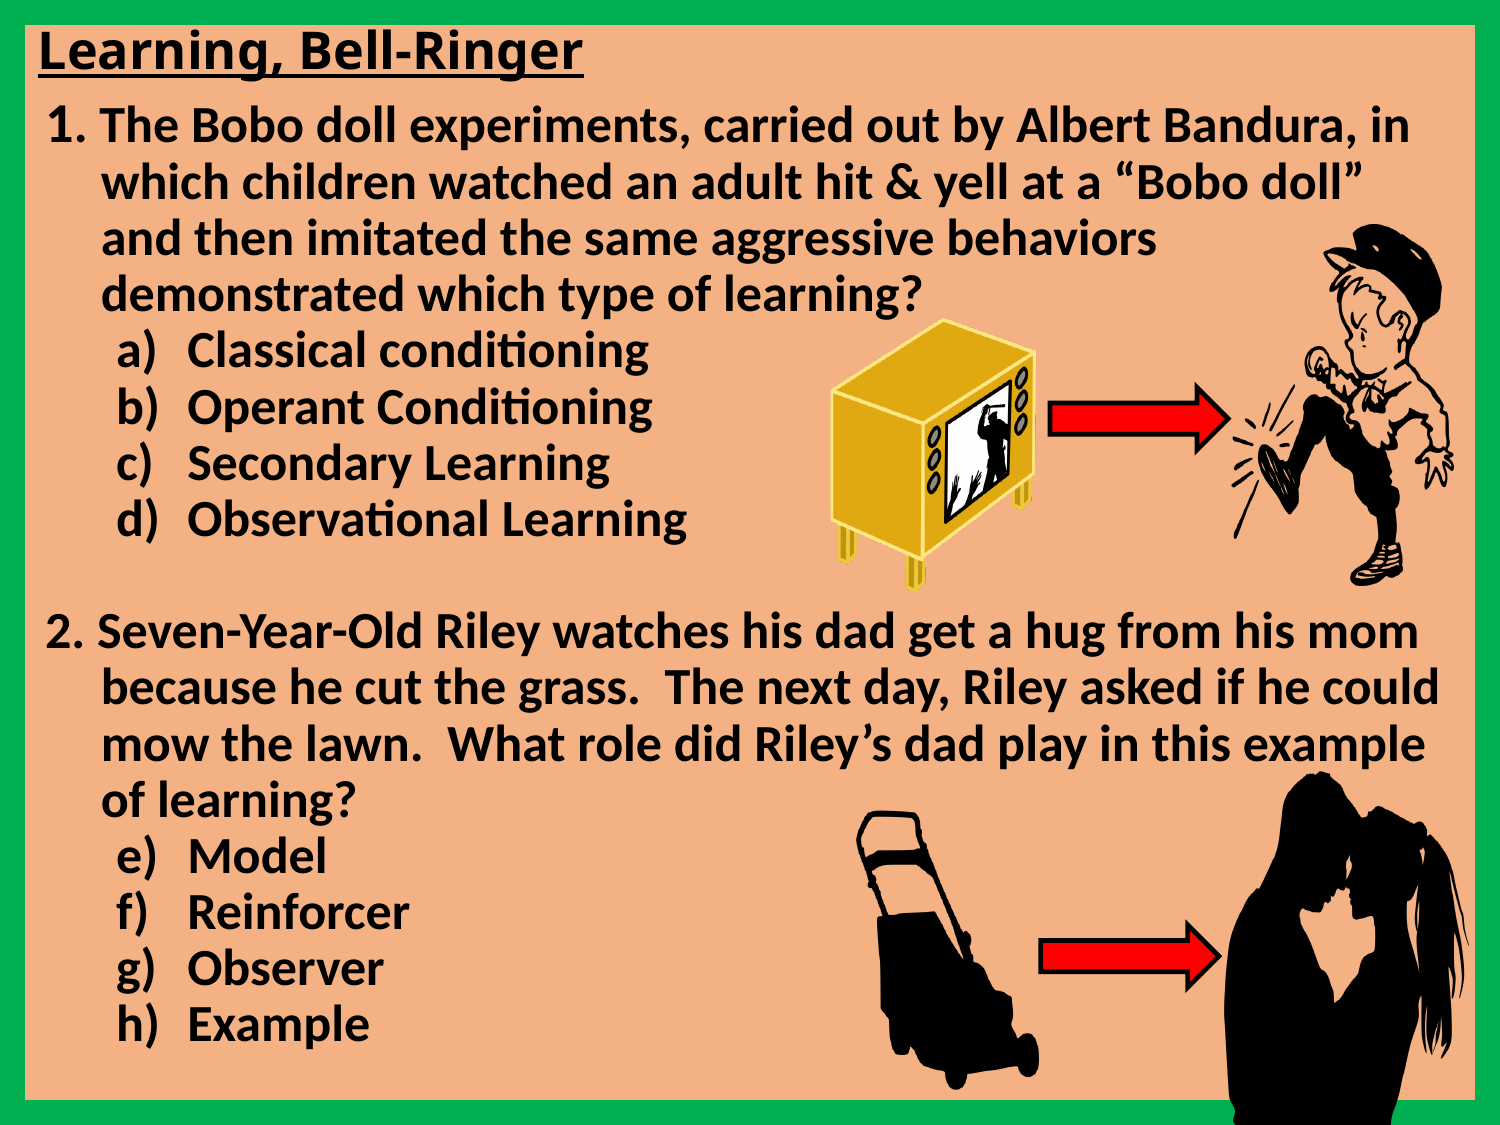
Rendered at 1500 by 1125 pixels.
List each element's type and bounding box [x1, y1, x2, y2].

picture [1231, 224, 1454, 586]
picture [837, 804, 1060, 1100]
picture [1224, 771, 1469, 1125]
picture [821, 312, 1038, 600]
text_box [0, 0, 1500, 1125]
